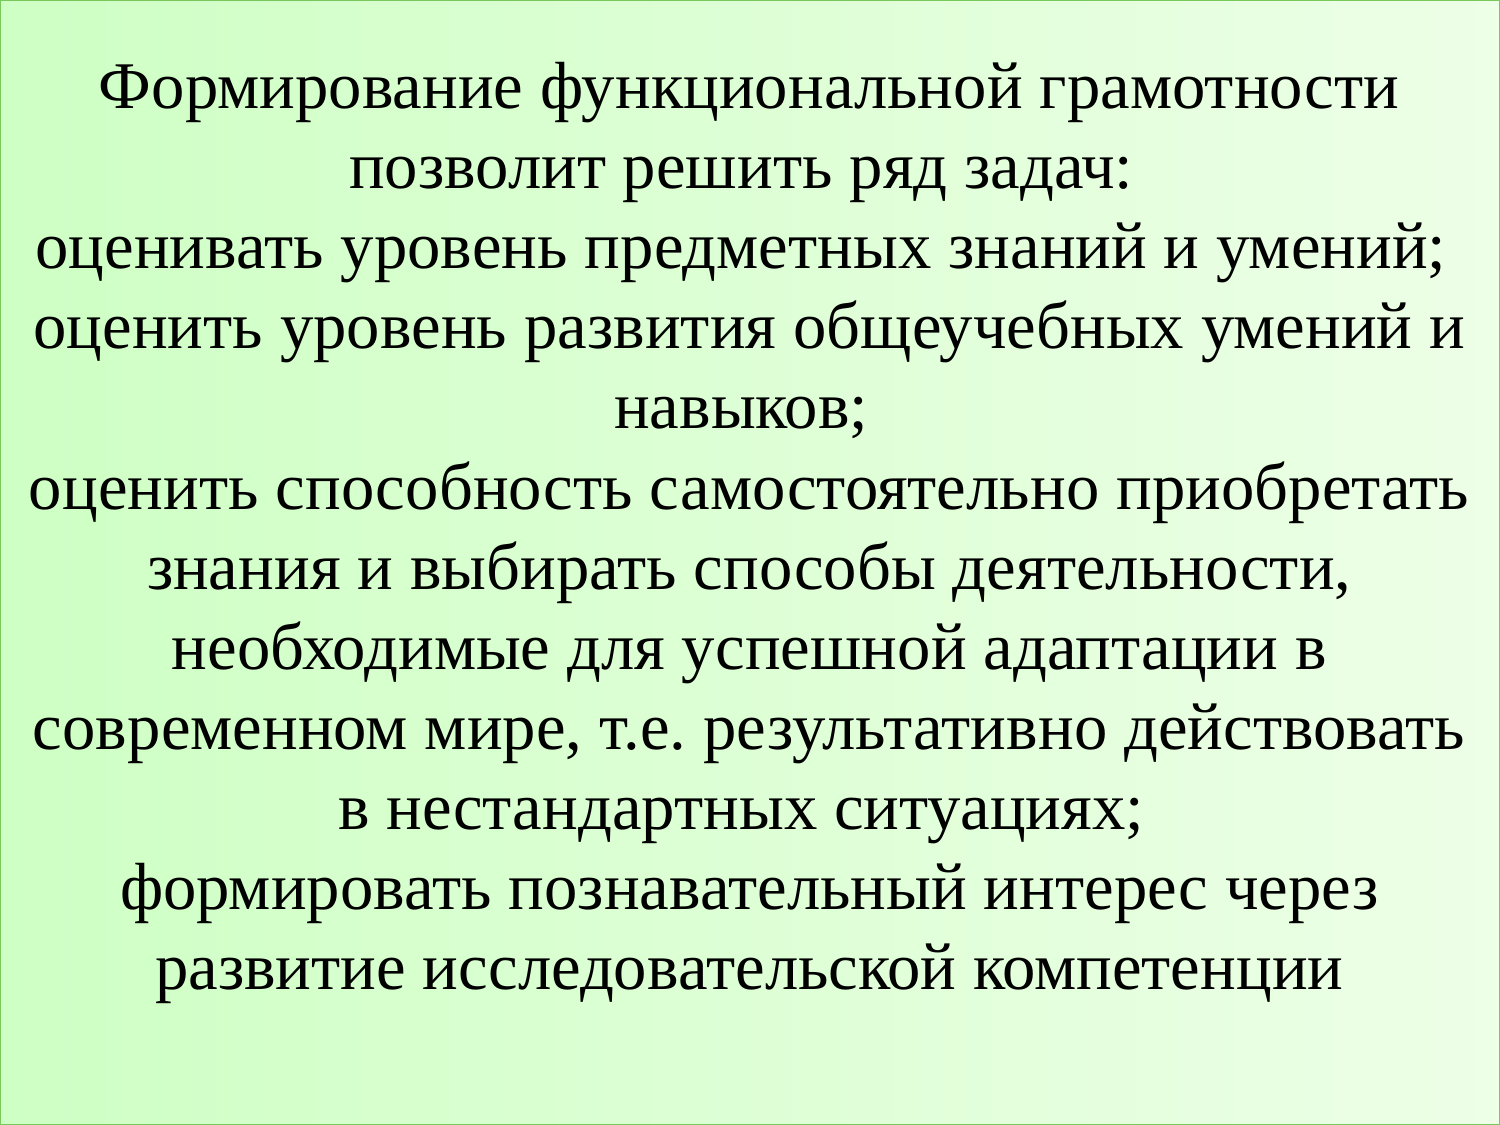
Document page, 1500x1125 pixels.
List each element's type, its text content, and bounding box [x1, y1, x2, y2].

title Формирование функциональной грамотности позволит решить ряд задач: оценивать уровень предметных знаний и умений; оценить уровень развития общеучебных умений и навыков; оценить способность самостоятельно приобретать знания и выбирать способы деятельности, необходимые для успешной адаптации в современном мире, т.е. результативно действовать в нестандартных ситуациях; формировать познавательный интерес через развитие исследовательской компетенции [0, 0, 1500, 1125]
